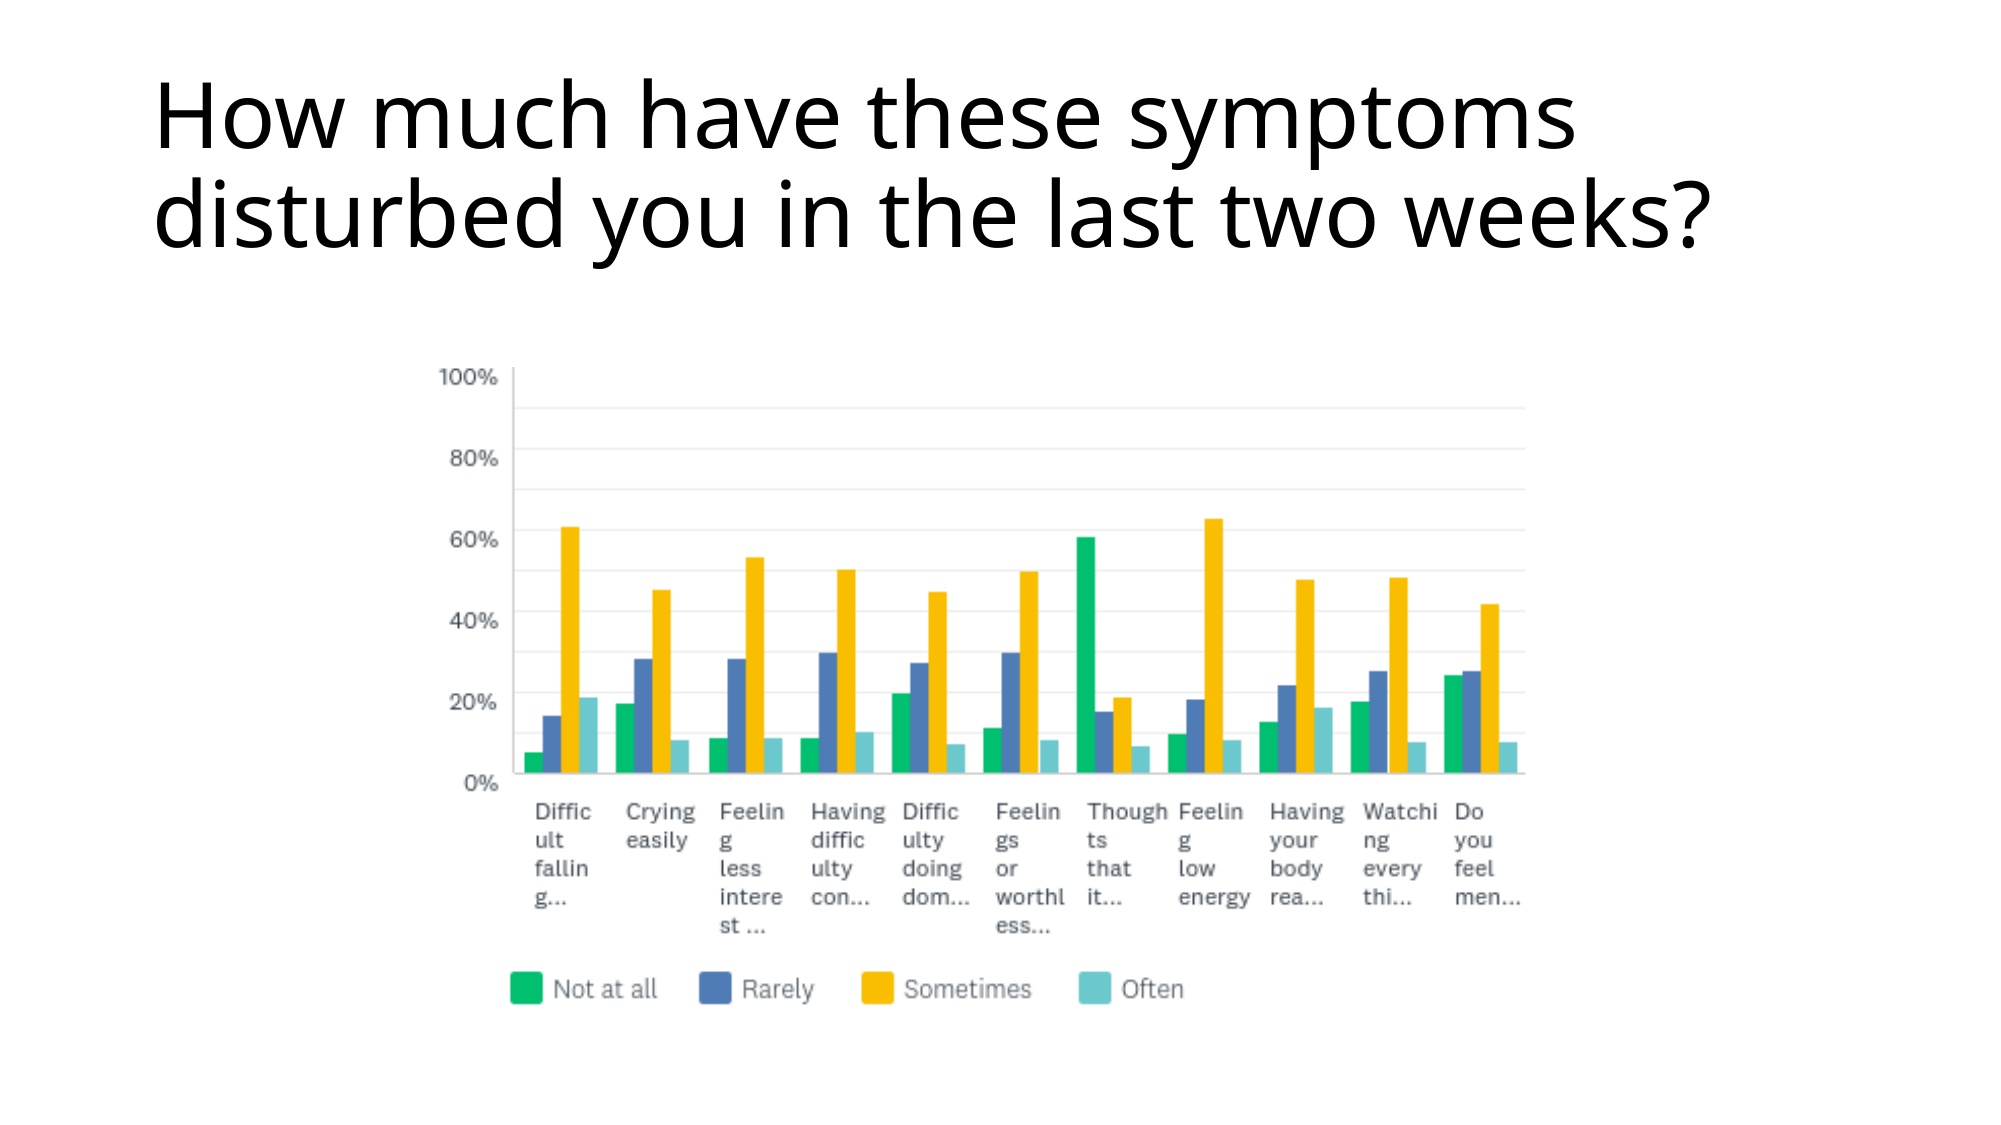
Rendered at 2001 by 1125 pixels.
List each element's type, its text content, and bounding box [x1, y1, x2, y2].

title How much have these symptoms disturbed you in the last two weeks? [137, 59, 1863, 278]
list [322, 367, 1528, 1027]
